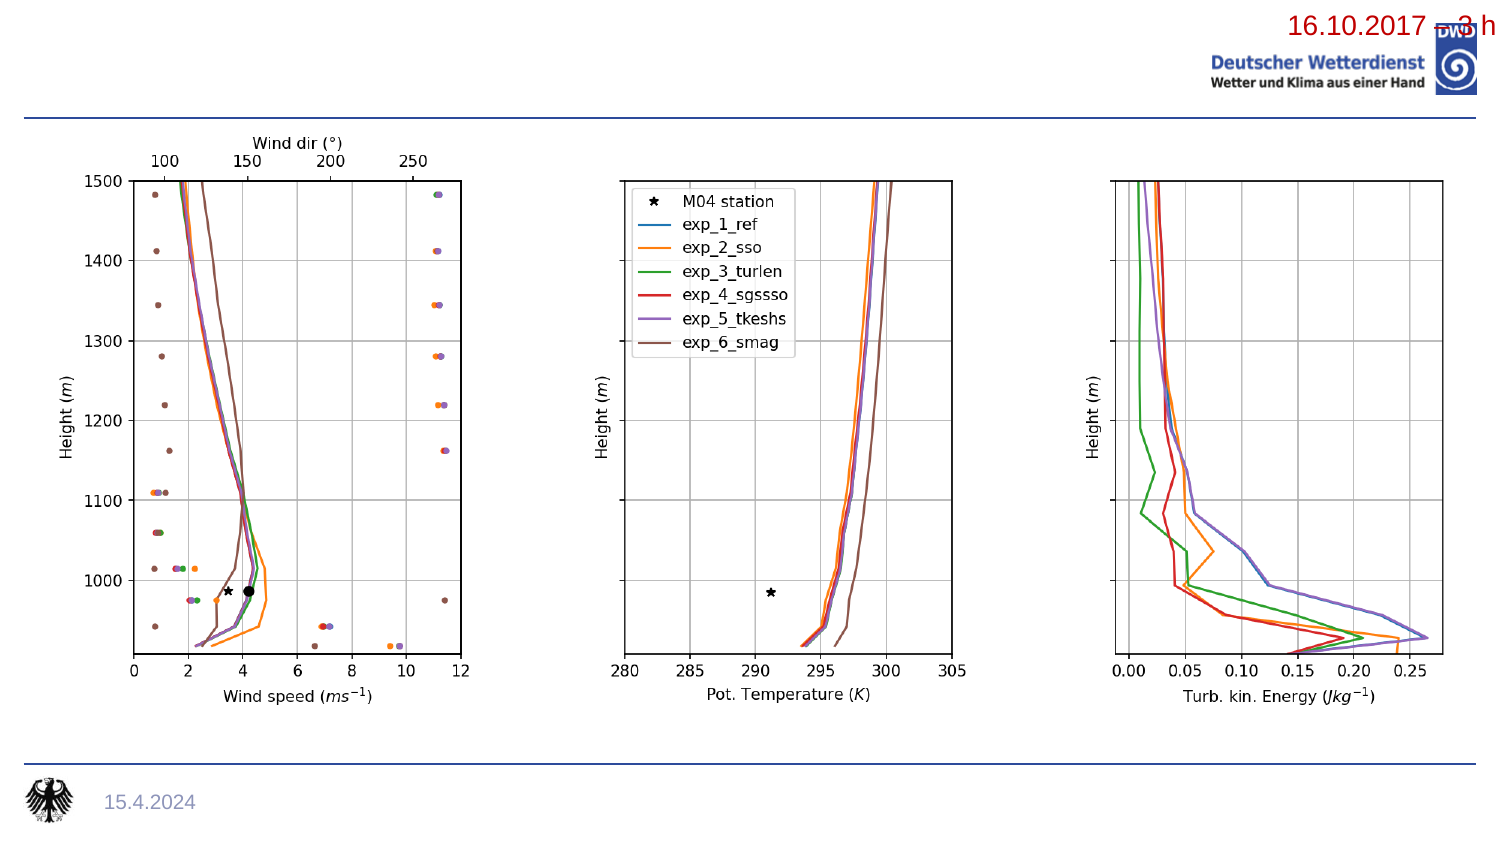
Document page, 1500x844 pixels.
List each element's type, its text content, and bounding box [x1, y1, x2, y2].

picture [1211, 23, 1477, 95]
picture [23, 776, 75, 824]
picture [47, 125, 1453, 719]
text_box 16.10.2017 – 3 h [1272, 0, 1500, 49]
